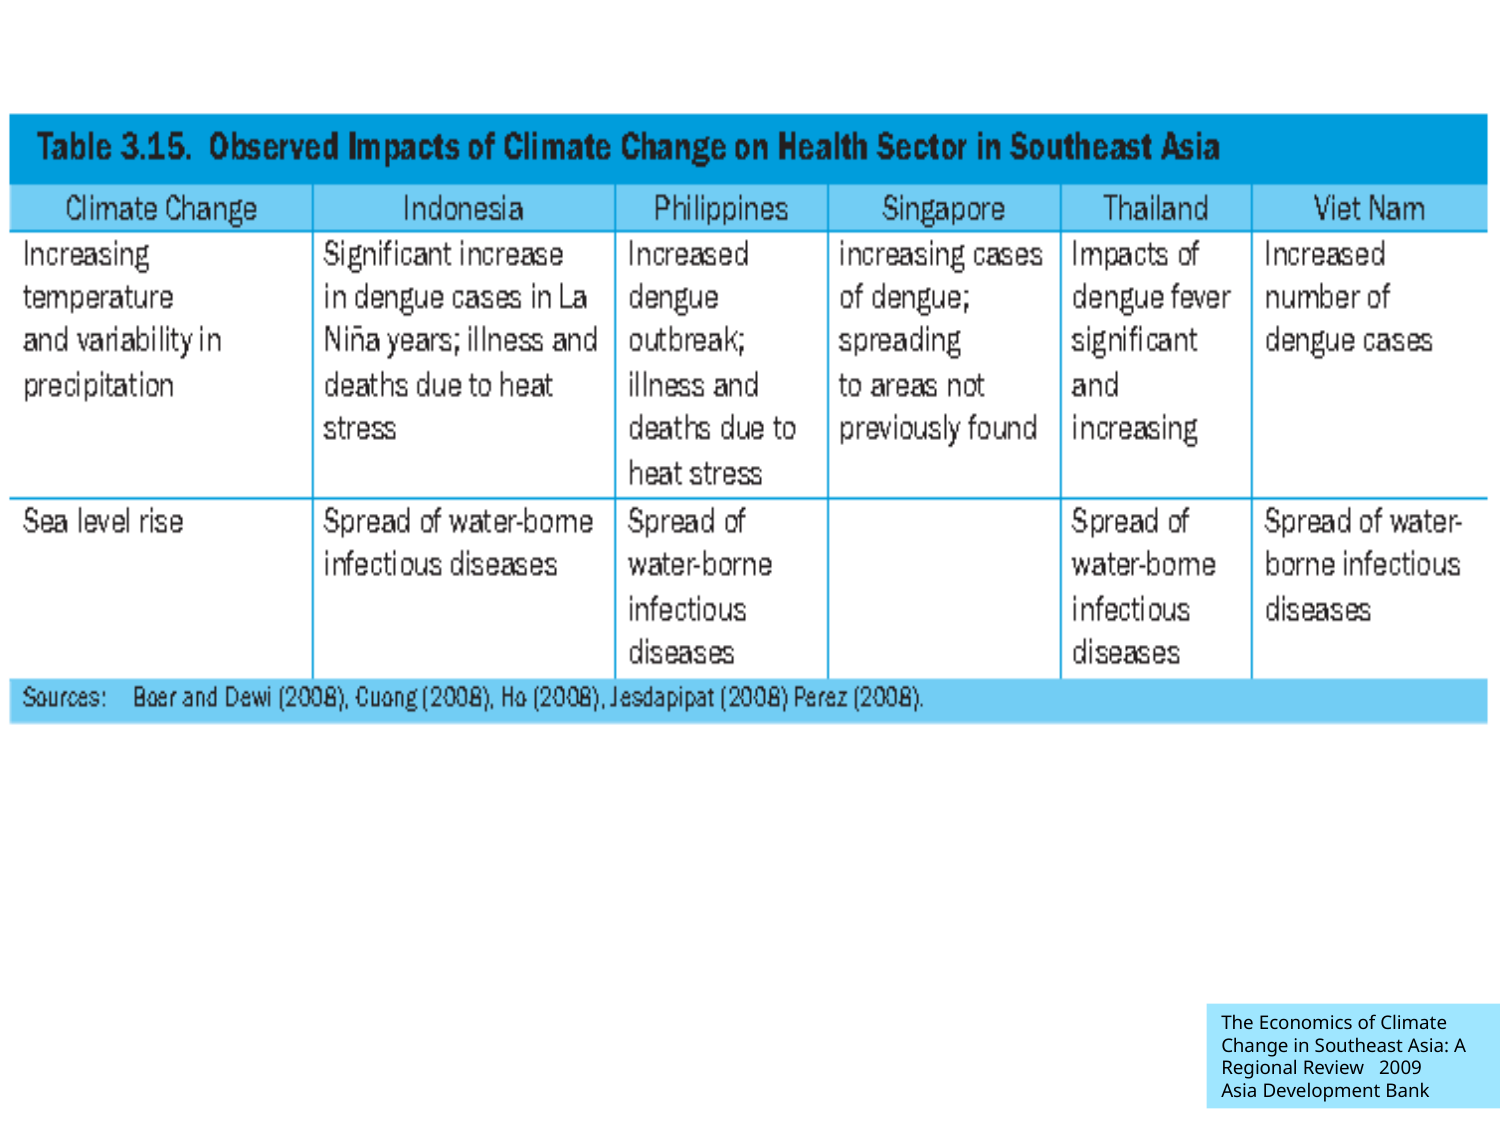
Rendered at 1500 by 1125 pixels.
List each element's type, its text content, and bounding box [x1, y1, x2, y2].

text_box The Economics of Climate Change in Southeast Asia: A Regional Review 2009 Asia Development Bank [1206, 1003, 1500, 1109]
picture [0, 87, 1500, 751]
